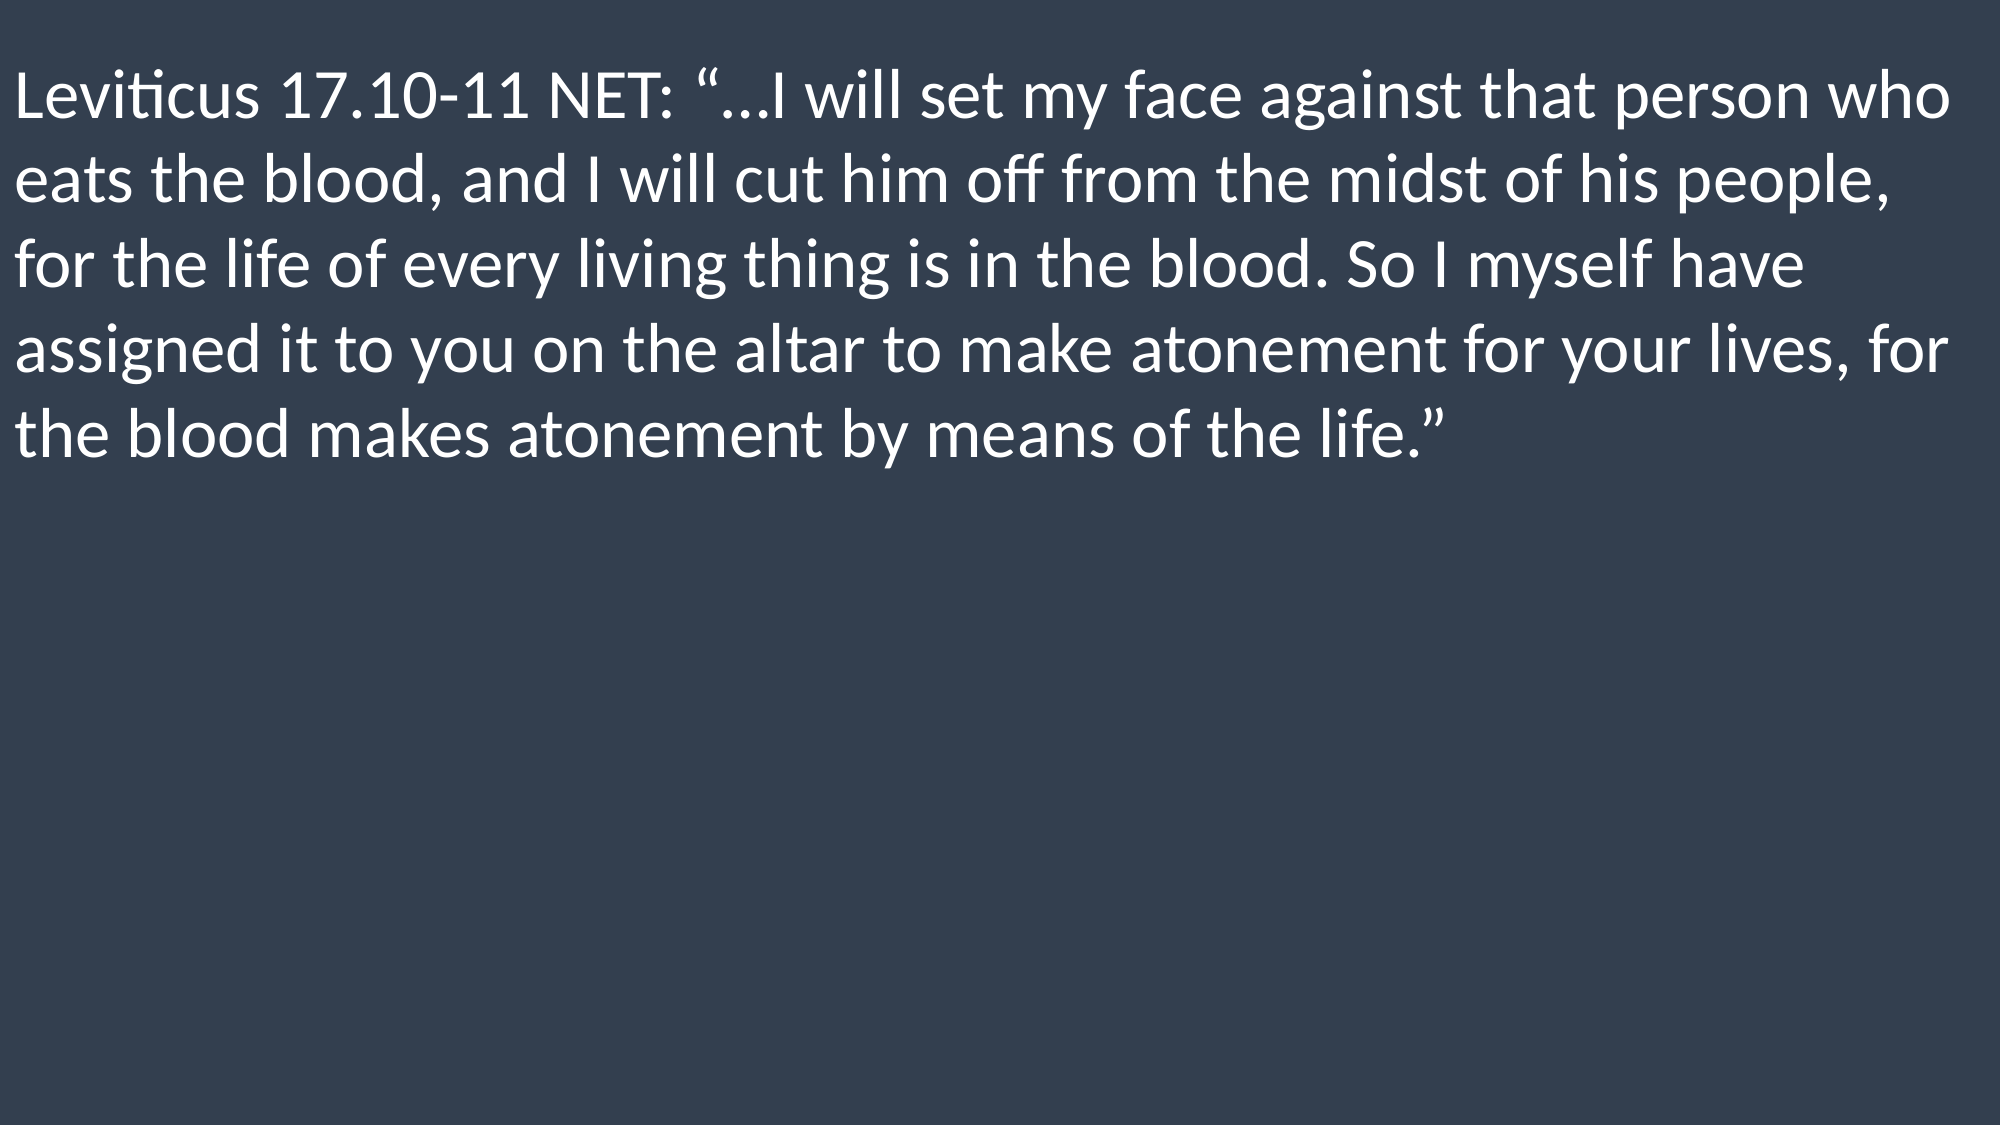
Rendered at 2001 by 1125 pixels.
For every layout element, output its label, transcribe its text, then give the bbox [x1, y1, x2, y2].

text_box Leviticus 17.10-11 NET: “…I will set my face against that person who eats the blood, and I will cut him off from the midst of his people, for the life of every living thing is in the blood. So I myself have assigned it to you on the altar to make atonement for your lives, for the blood makes atonement by means of the life.” [0, 0, 2000, 480]
